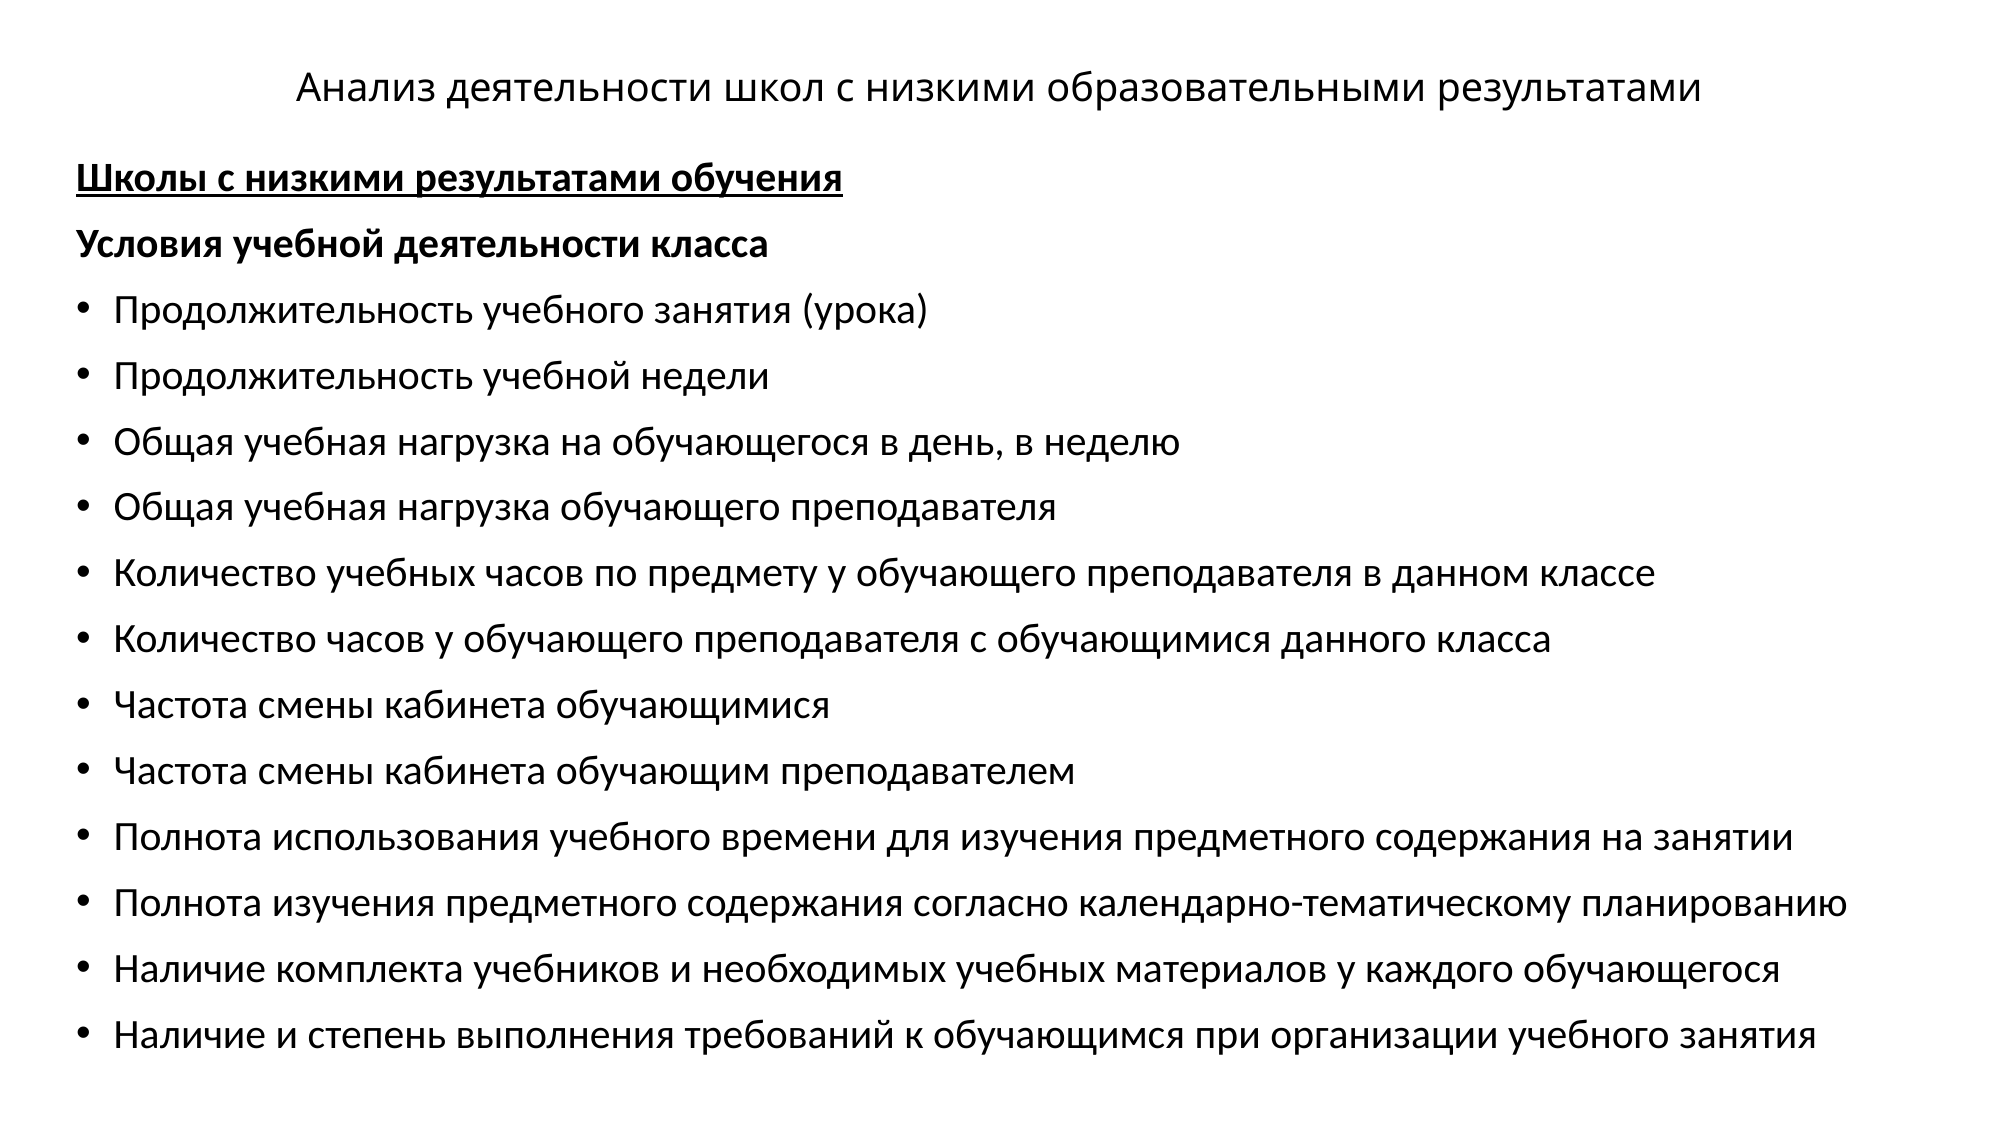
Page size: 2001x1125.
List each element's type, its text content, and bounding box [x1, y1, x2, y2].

list Школы с низкими результатами обучения Условия учебной деятельности класса Продолжительность учебного занятия (урока) Продолжительность учебной недели Общая учебная нагрузка на обучающегося в день, в неделю Общая учебная нагрузка обучающего преподавателя Количество учебных часов по предмету у обучающего преподавателя в данном классе Количество часов у обучающего преподавателя с обучающимися данного класса Частота смены кабинета обучающимися Частота смены кабинета обучающим преподавателем Полнота использования учебного времени для изучения предметного содержания на занятии Полнота изучения предметного содержания согласно календарно-тематическому планированию Наличие комплекта учебников и необходимых учебных материалов у каждого обучающегося Наличие и степень выполнения требований к обучающимся при организации учебного занятия [61, 147, 1938, 1067]
title Анализ деятельности школ с низкими образовательными результатами [137, 59, 1863, 119]
